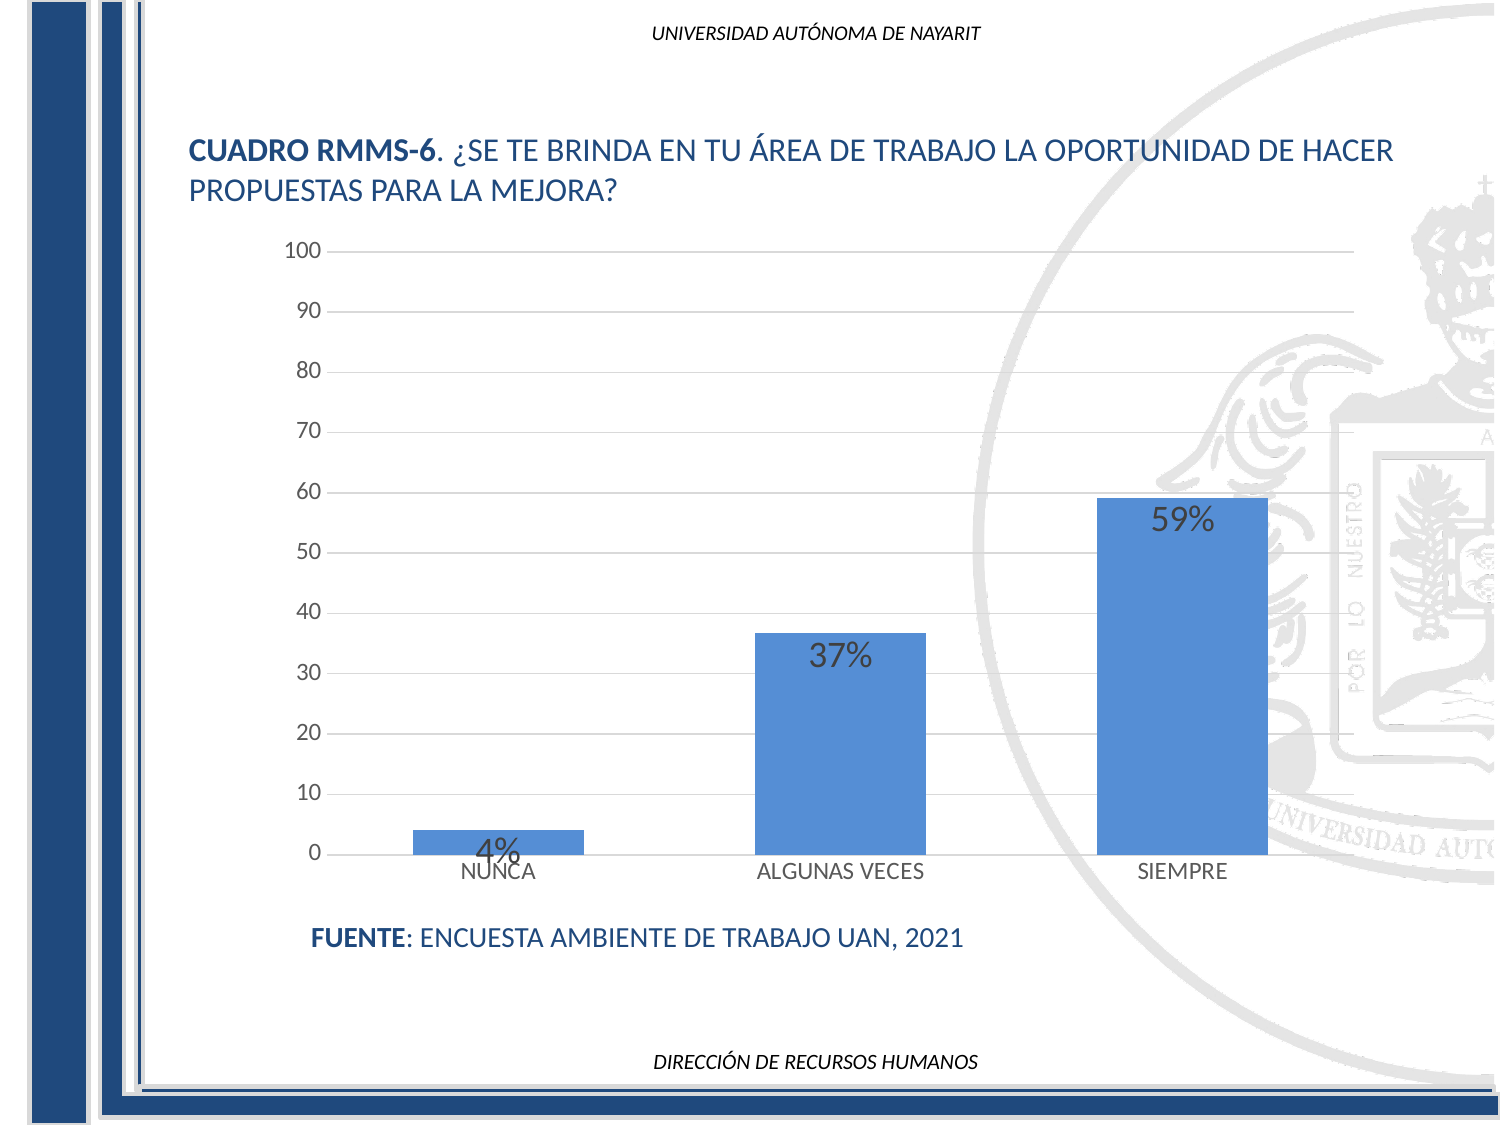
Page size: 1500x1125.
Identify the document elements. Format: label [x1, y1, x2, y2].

text_box [29, 0, 1500, 1125]
chart [260, 225, 1377, 900]
